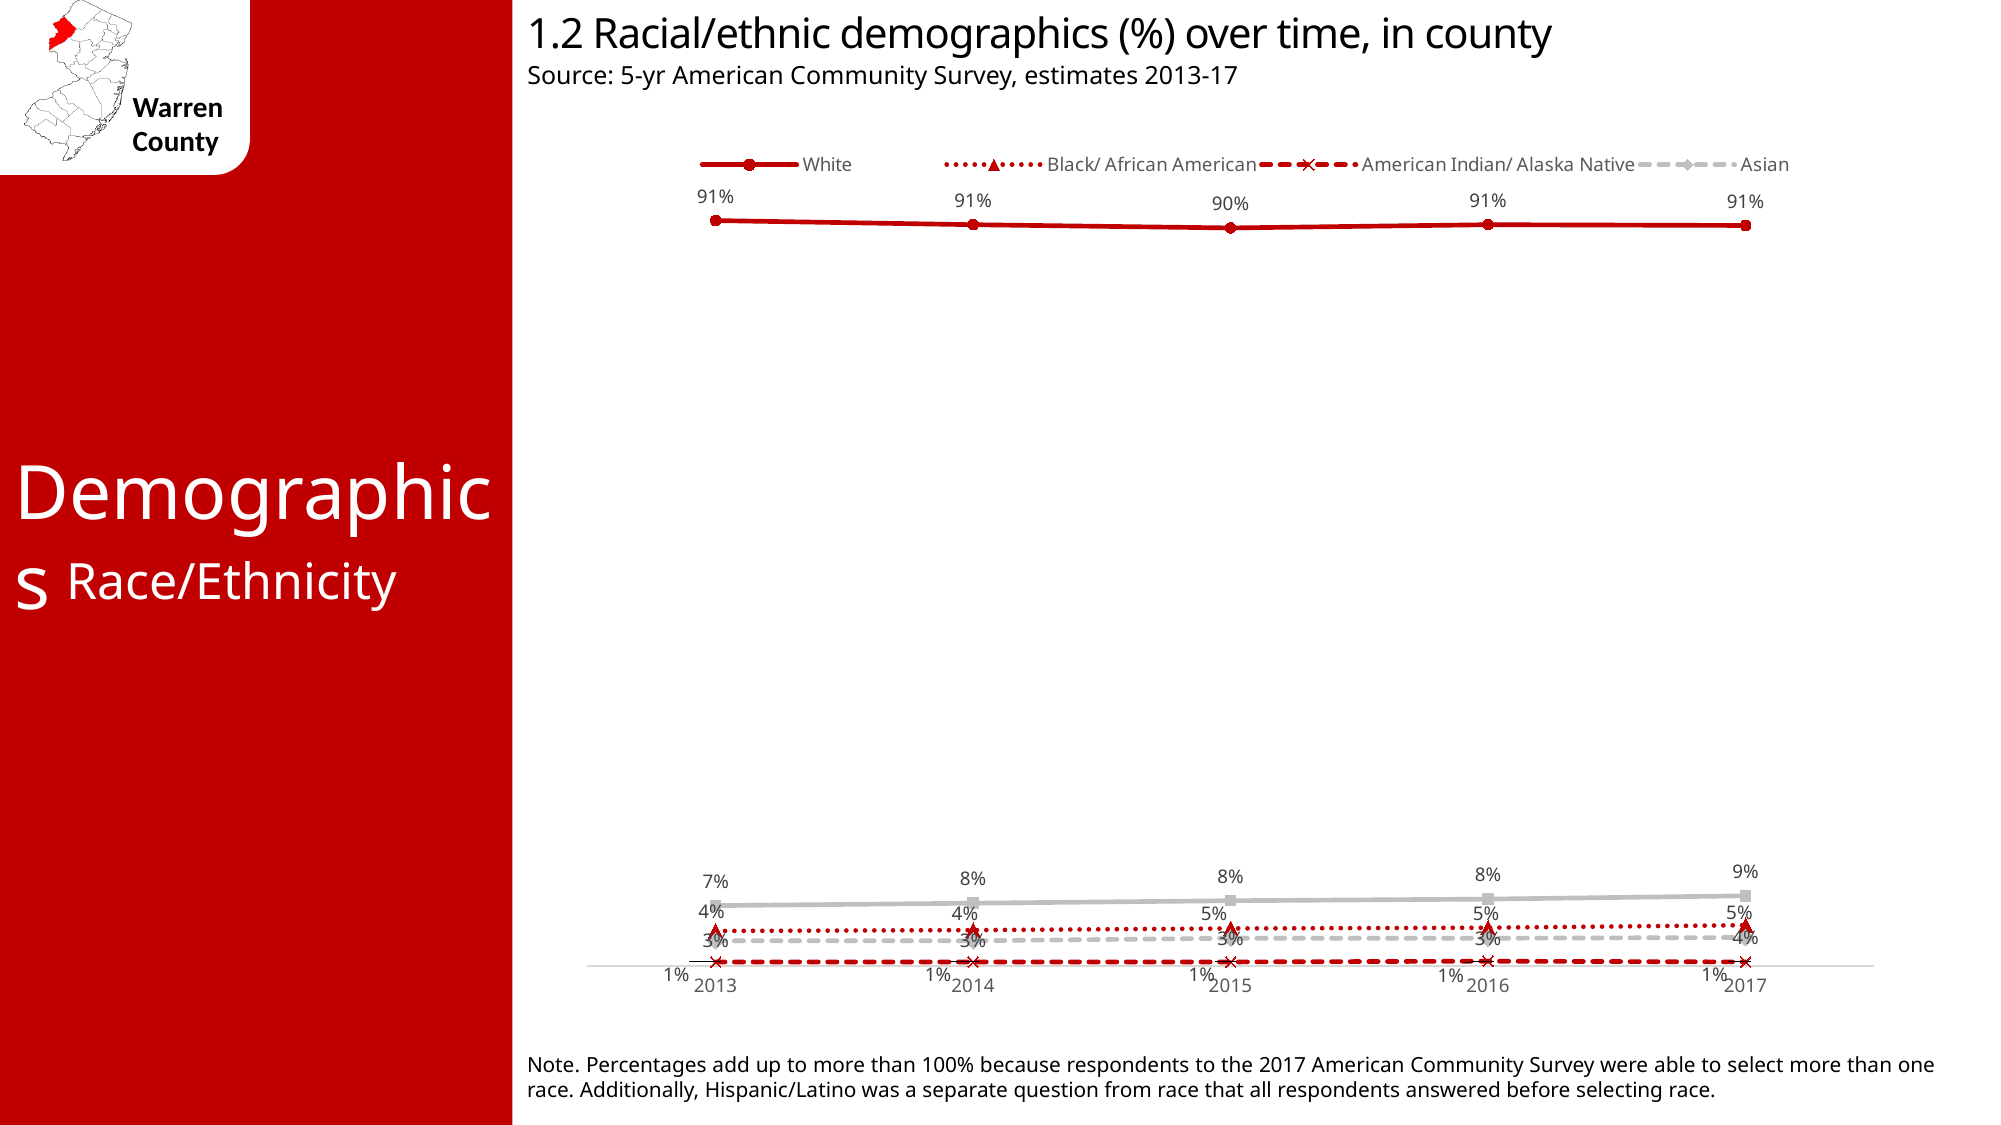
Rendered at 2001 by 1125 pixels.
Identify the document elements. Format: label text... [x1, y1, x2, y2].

text_box Note. Percentages add up to more than 100% because respondents to the 2017 American Community Survey were able to select more than one race. Additionally, Hispanic/Latino was a separate question from race that all respondents answered before selecting race. [512, 1039, 1950, 1114]
text_box Source: 5-yr American Community Survey, estimates 2013-17 [512, 52, 1570, 97]
chart [563, 126, 1898, 1016]
text_box Race/Ethnicity [51, 542, 461, 617]
picture [24, 0, 132, 161]
text_box 1.2 Racial/ethnic demographics (%) over time, in county [512, 0, 1863, 115]
text_box Demographics [0, 437, 513, 633]
